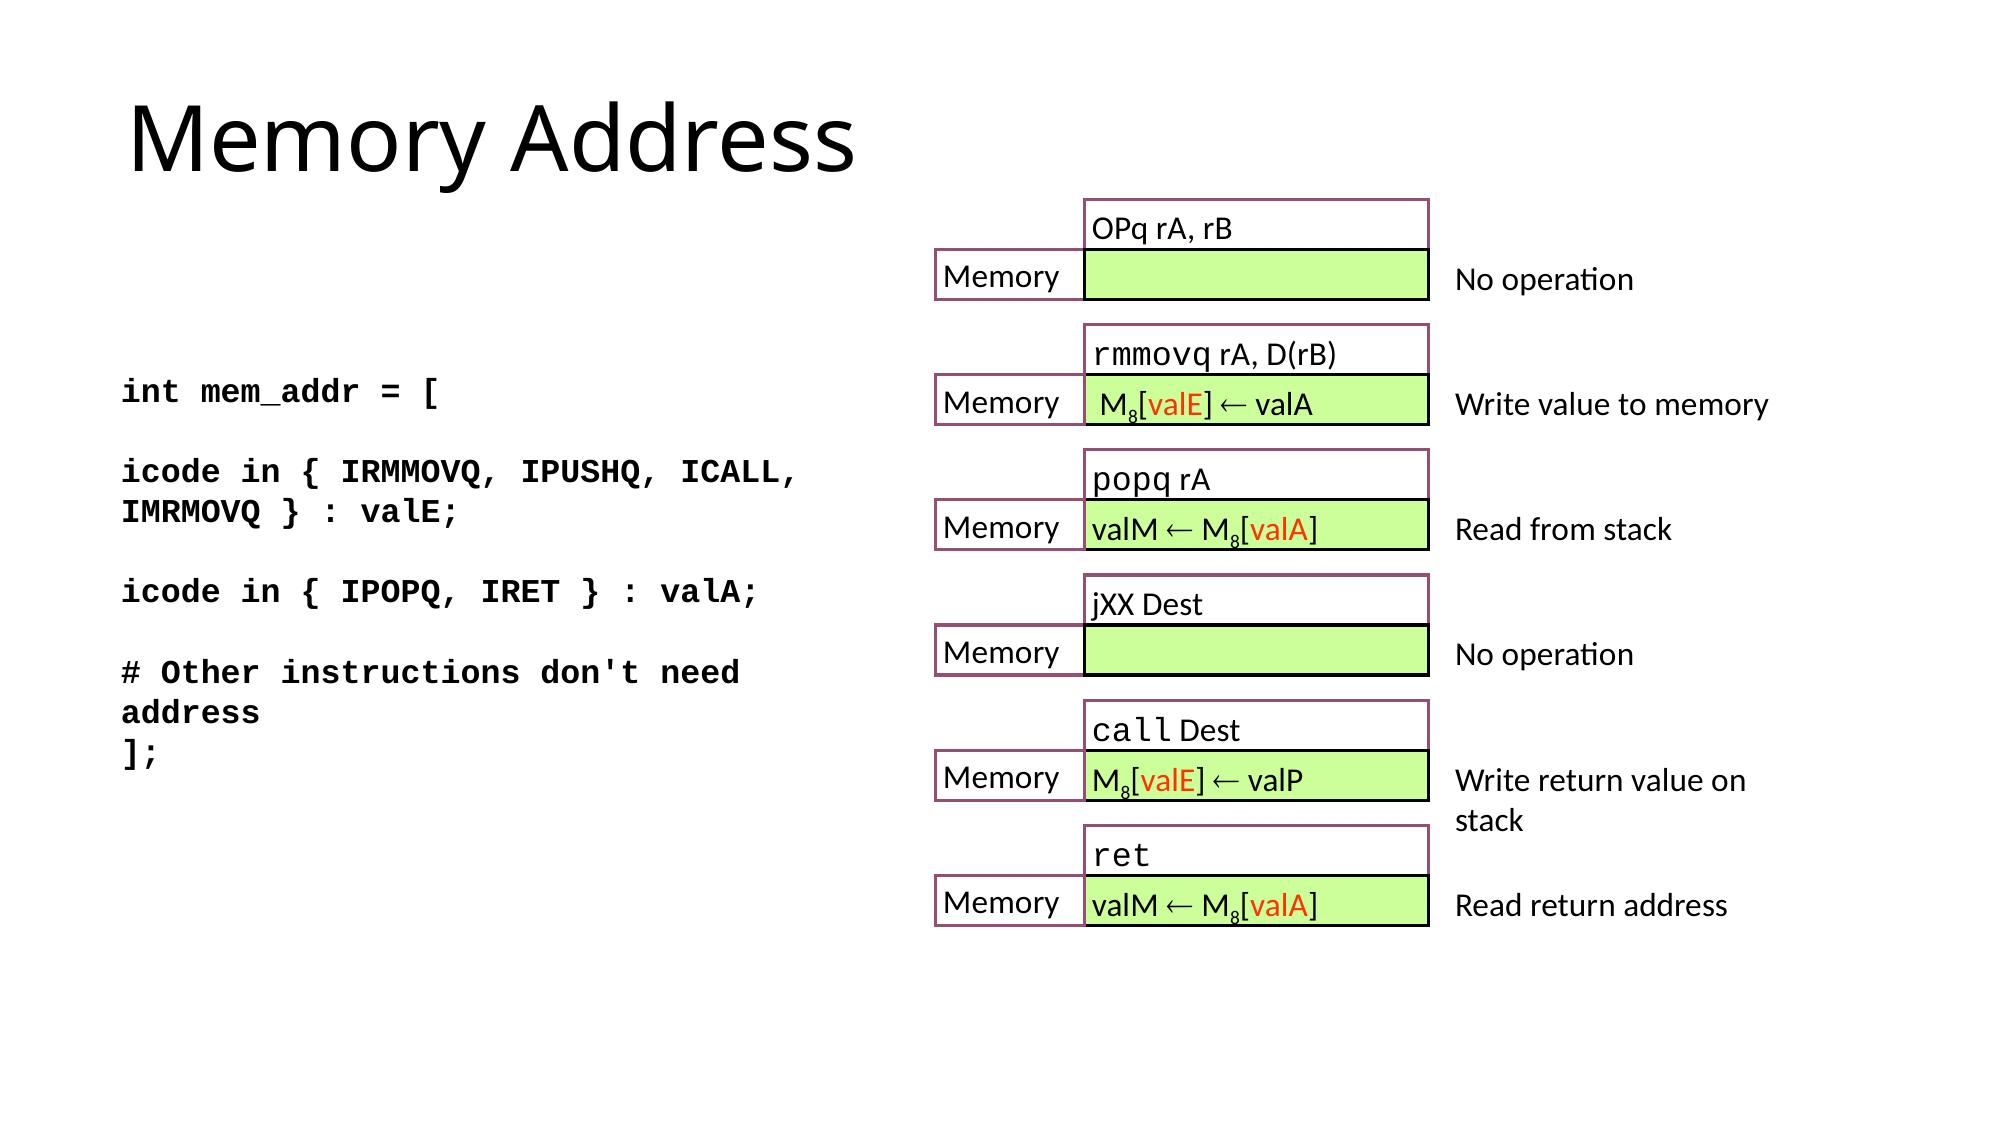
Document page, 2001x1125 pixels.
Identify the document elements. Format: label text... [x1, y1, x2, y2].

text_box int mem_addr = [ icode in { IRMMOVQ, IPUSHQ, ICALL, IMRMOVQ } : valE; icode in { IPOPQ, IRET } : valA; # Other instructions don't need address ]; [113, 361, 848, 778]
title Memory Address [111, 33, 1837, 251]
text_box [935, 199, 1792, 926]
